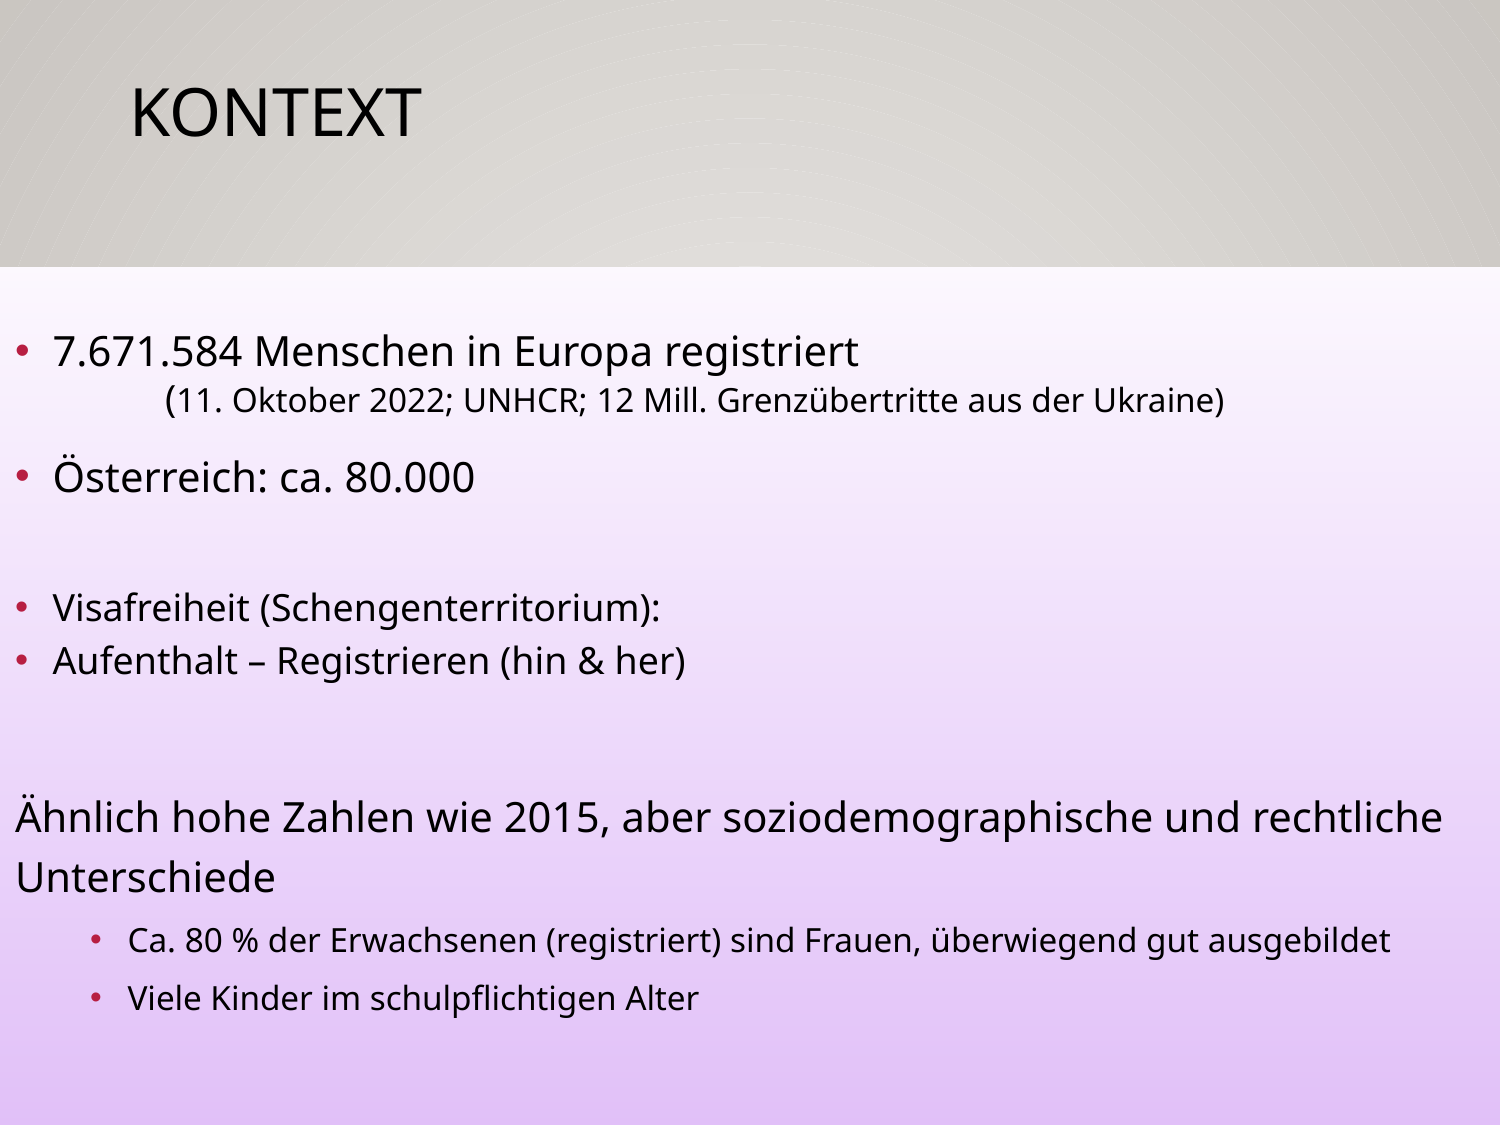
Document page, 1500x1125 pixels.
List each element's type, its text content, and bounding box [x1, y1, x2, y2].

list 7.671.584 Menschen in Europa registriert (11. Oktober 2022; UNHCR; 12 Mill. Grenzübertritte aus der Ukraine) Österreich: ca. 80.000 Visafreiheit (Schengenterritorium): Aufenthalt – Registrieren (hin & her) Ähnlich hohe Zahlen wie 2015, aber soziodemographische und rechtliche Unterschiede Ca. 80 % der Erwachsenen (registriert) sind Frauen, überwiegend gut ausgebildet Viele Kinder im schulpflichtigen Alter [0, 267, 1500, 1125]
title Kontext [114, 0, 1353, 238]
